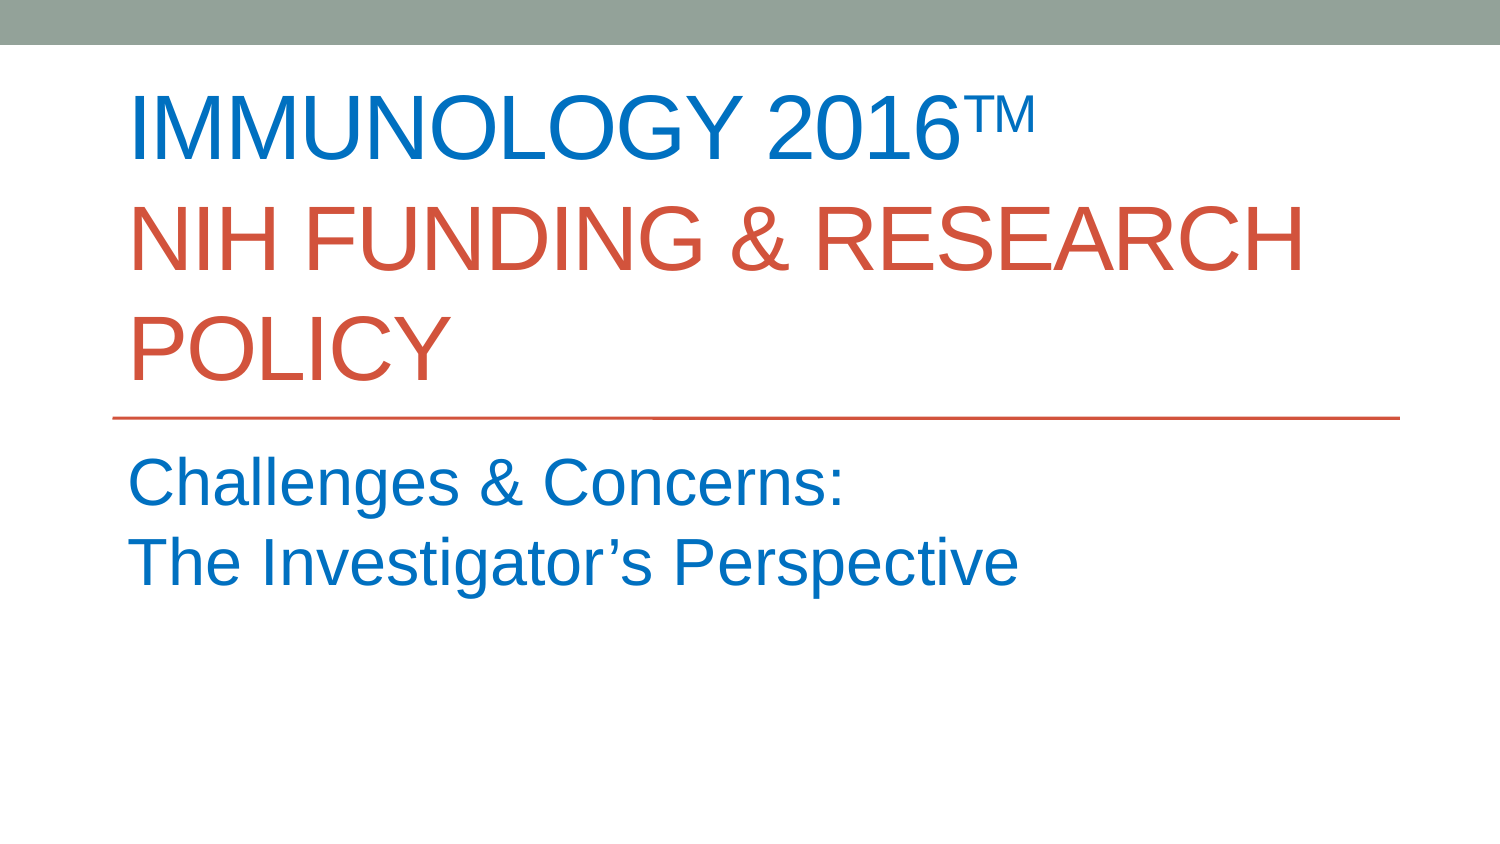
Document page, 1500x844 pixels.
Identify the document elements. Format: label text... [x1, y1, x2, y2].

subtitle Challenges & Concerns: The Investigator’s Perspective [112, 431, 1163, 647]
title IMMUNOLOGY 2016TM NIH Funding & Research policy [112, 168, 1400, 406]
